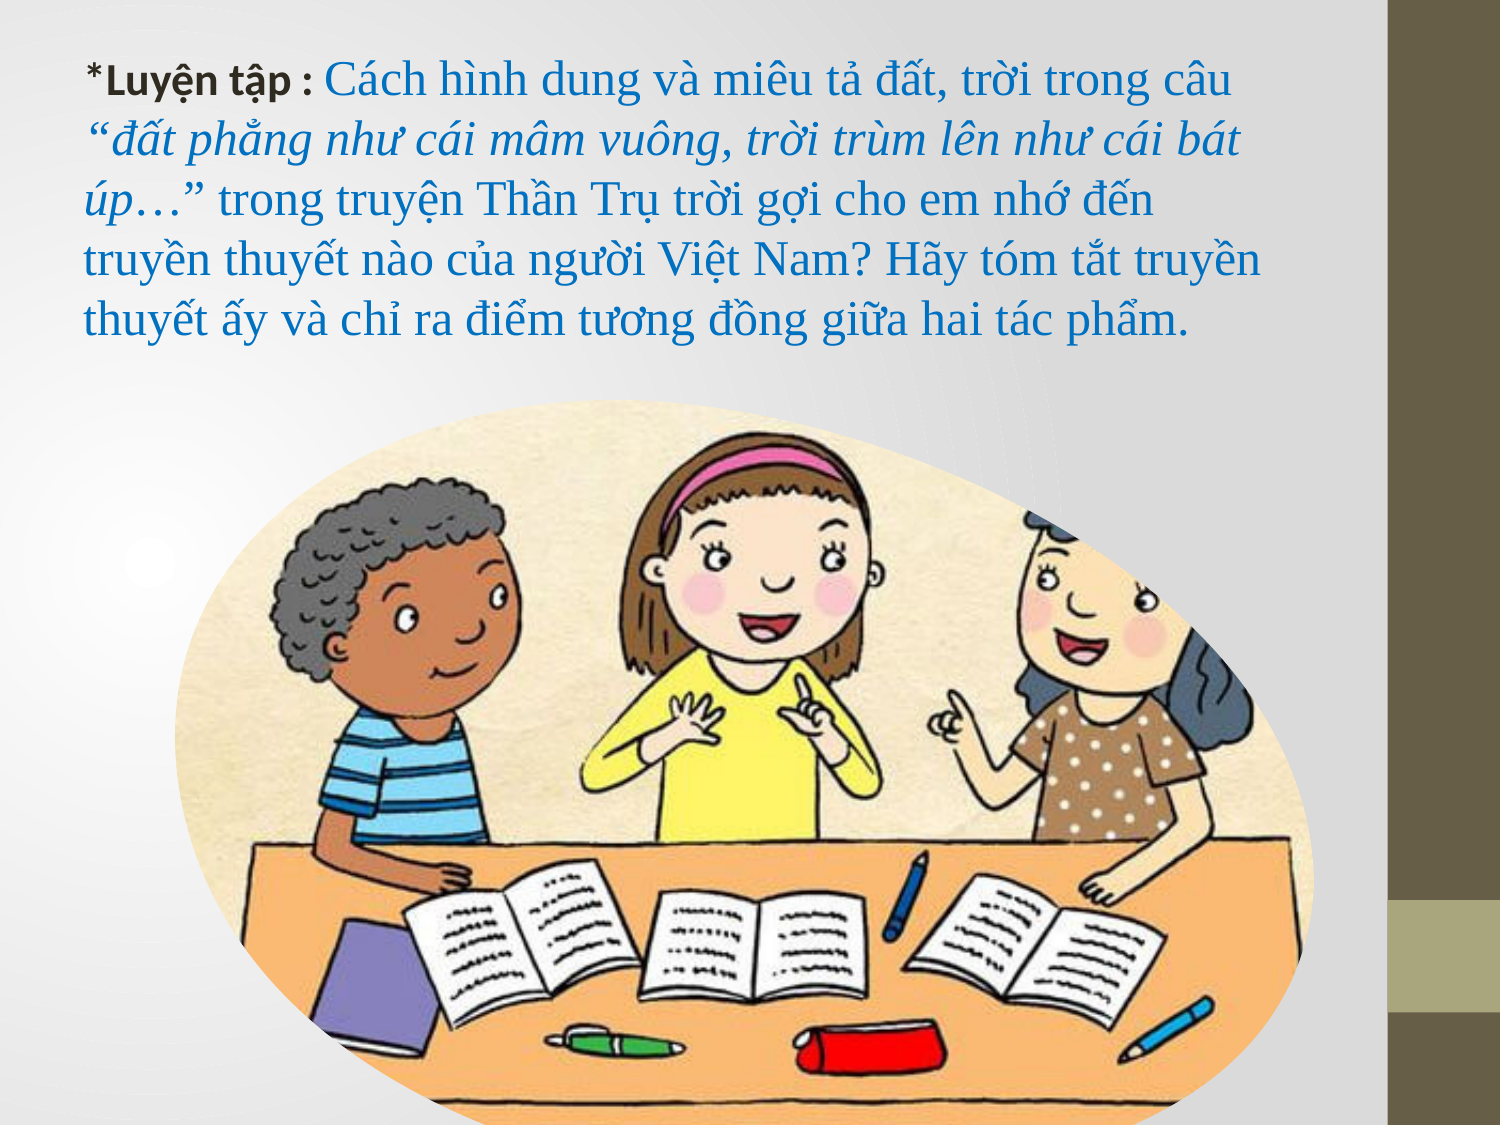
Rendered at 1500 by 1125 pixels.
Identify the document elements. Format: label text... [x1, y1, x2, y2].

picture [174, 399, 1315, 1125]
list *Luyện tập : Cách hình dung và miêu tả đất, trời trong câu “đất phẳng như cái mâm vuông, trời trùm lên như cái bát úp…” trong truyện Thần Trụ trời gợi cho em nhớ đến truyền thuyết nào của người Việt Nam? Hãy tóm tắt truyền thuyết ấy và chỉ ra điểm tương đồng giữa hai tác phẩm. [50, 37, 1300, 825]
